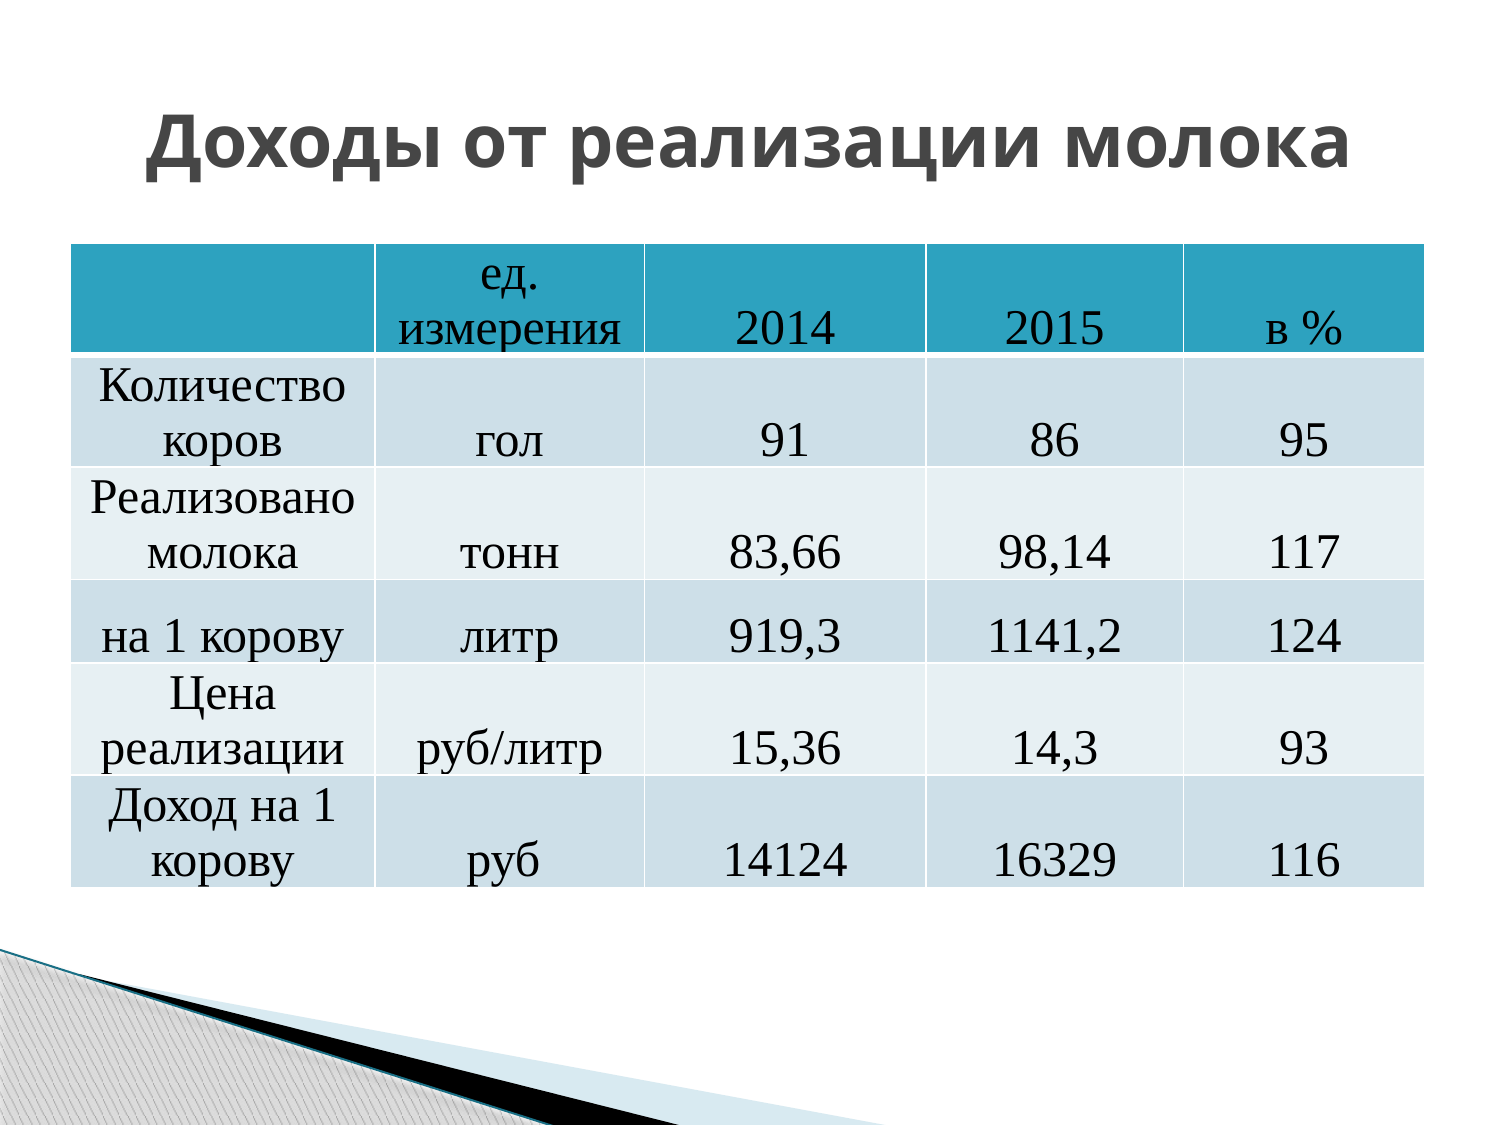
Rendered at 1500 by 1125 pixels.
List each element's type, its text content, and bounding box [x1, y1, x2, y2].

table_cell на 1 корову [71, 580, 374, 662]
table_cell руб/литр [376, 664, 644, 774]
table_cell 83,66 [645, 468, 925, 579]
table_cell 14,3 [927, 664, 1183, 774]
table_header в % [1184, 244, 1424, 352]
table_cell 14124 [645, 776, 925, 887]
table_header 2014 [645, 244, 925, 352]
title Доходы от реализации молока [75, 45, 1425, 233]
table_cell Количество коров [71, 358, 374, 466]
table_cell 95 [1184, 358, 1424, 466]
table_cell 117 [1184, 468, 1424, 579]
table_cell 15,36 [645, 664, 925, 774]
table_cell руб [376, 776, 644, 887]
table_cell гол [376, 358, 644, 466]
table_cell 116 [1184, 776, 1424, 887]
table_cell 91 [645, 358, 925, 466]
table_cell тонн [376, 468, 644, 579]
table_cell 98,14 [927, 468, 1183, 579]
table_cell Доход на 1 корову [71, 776, 374, 887]
table_cell 1141,2 [927, 580, 1183, 662]
table_cell Цена реализации [71, 664, 374, 774]
table_header [71, 244, 374, 352]
table_header ед. измерения [376, 244, 644, 352]
table_cell 919,3 [645, 580, 925, 662]
table_cell 93 [1184, 664, 1424, 774]
table_cell Реализовано молока [71, 468, 374, 579]
table_cell 124 [1184, 580, 1424, 662]
table_cell 16329 [927, 776, 1183, 887]
table_cell литр [376, 580, 644, 662]
table_header 2015 [927, 244, 1183, 352]
table_cell 86 [927, 358, 1183, 466]
